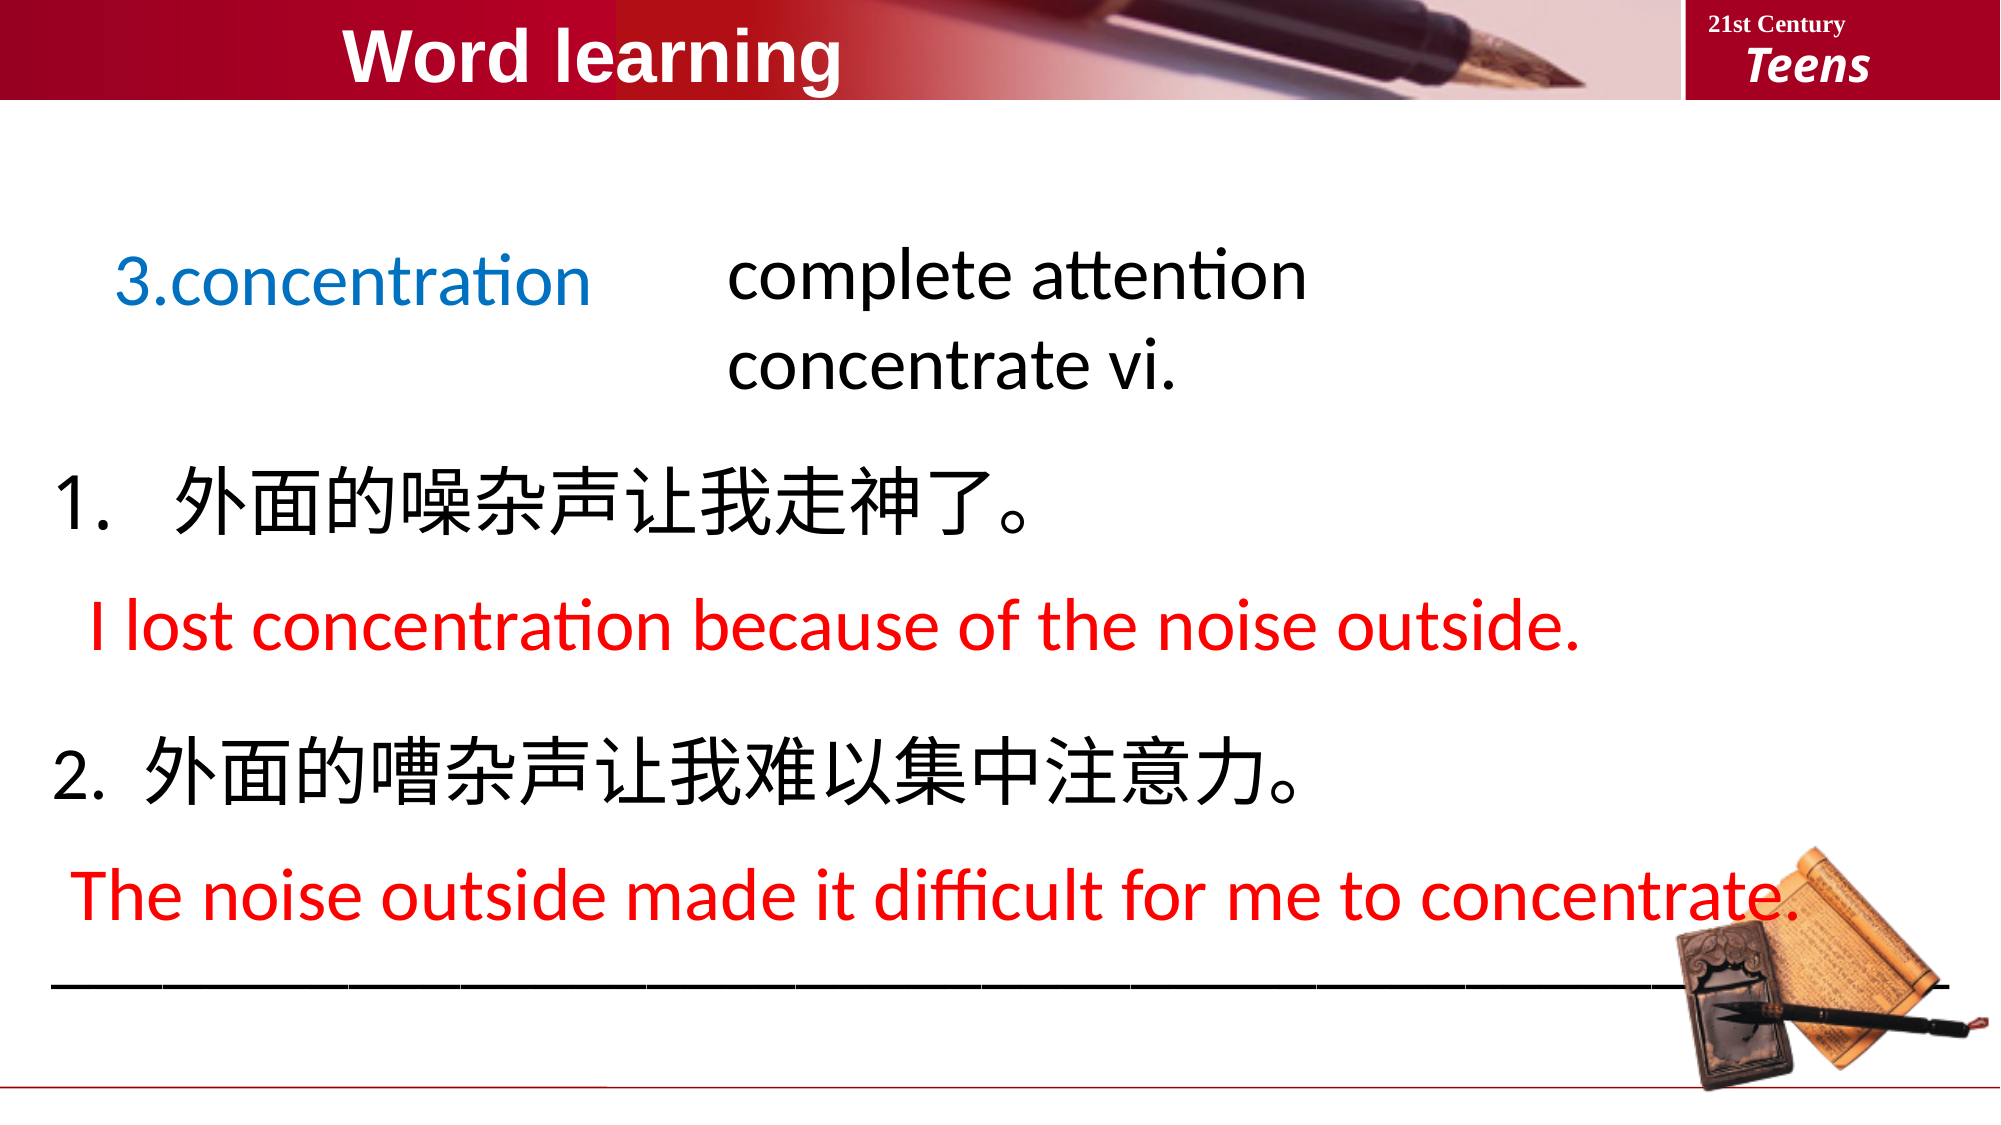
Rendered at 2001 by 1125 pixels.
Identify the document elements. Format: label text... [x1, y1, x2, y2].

picture [881, 0, 1681, 100]
picture [1646, 786, 2001, 1125]
text_box I lost concentration because of the noise outside. [73, 567, 1875, 763]
text_box 外面的噪杂声让我走神了。 2. 外面的嘈杂声让我难以集中注意力。 ___________________________________________________ [36, 447, 2000, 1002]
text_box complete attention concentrate vi. [713, 216, 1933, 447]
text_box The noise outside made it difficult for me to concentrate. [56, 838, 1640, 1033]
text_box Word learning [327, 0, 881, 105]
text_box 3.concentration [98, 222, 609, 328]
